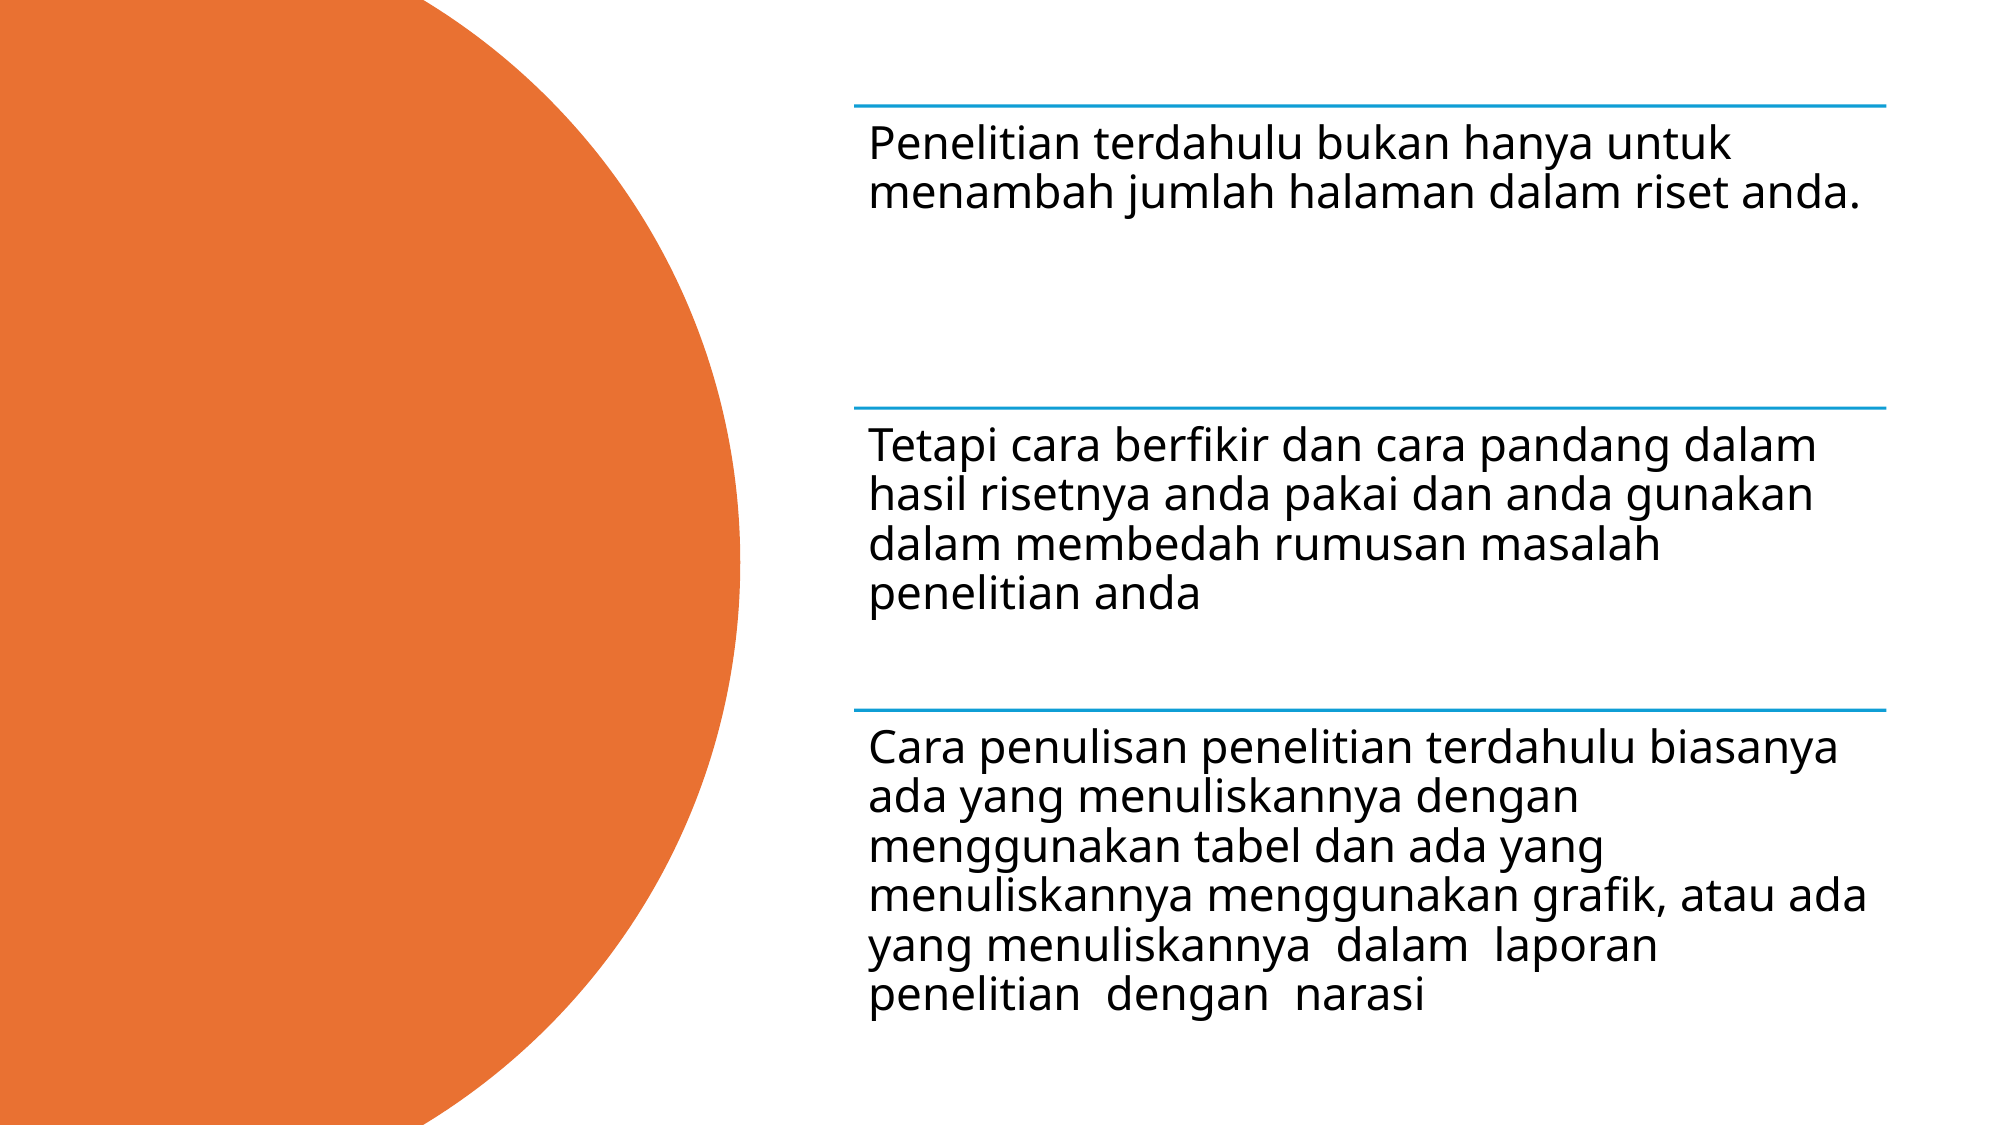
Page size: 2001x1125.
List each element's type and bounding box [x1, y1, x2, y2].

text_box [0, 0, 742, 1125]
list [853, 104, 1887, 1014]
text_box [428, 0, 2000, 1125]
